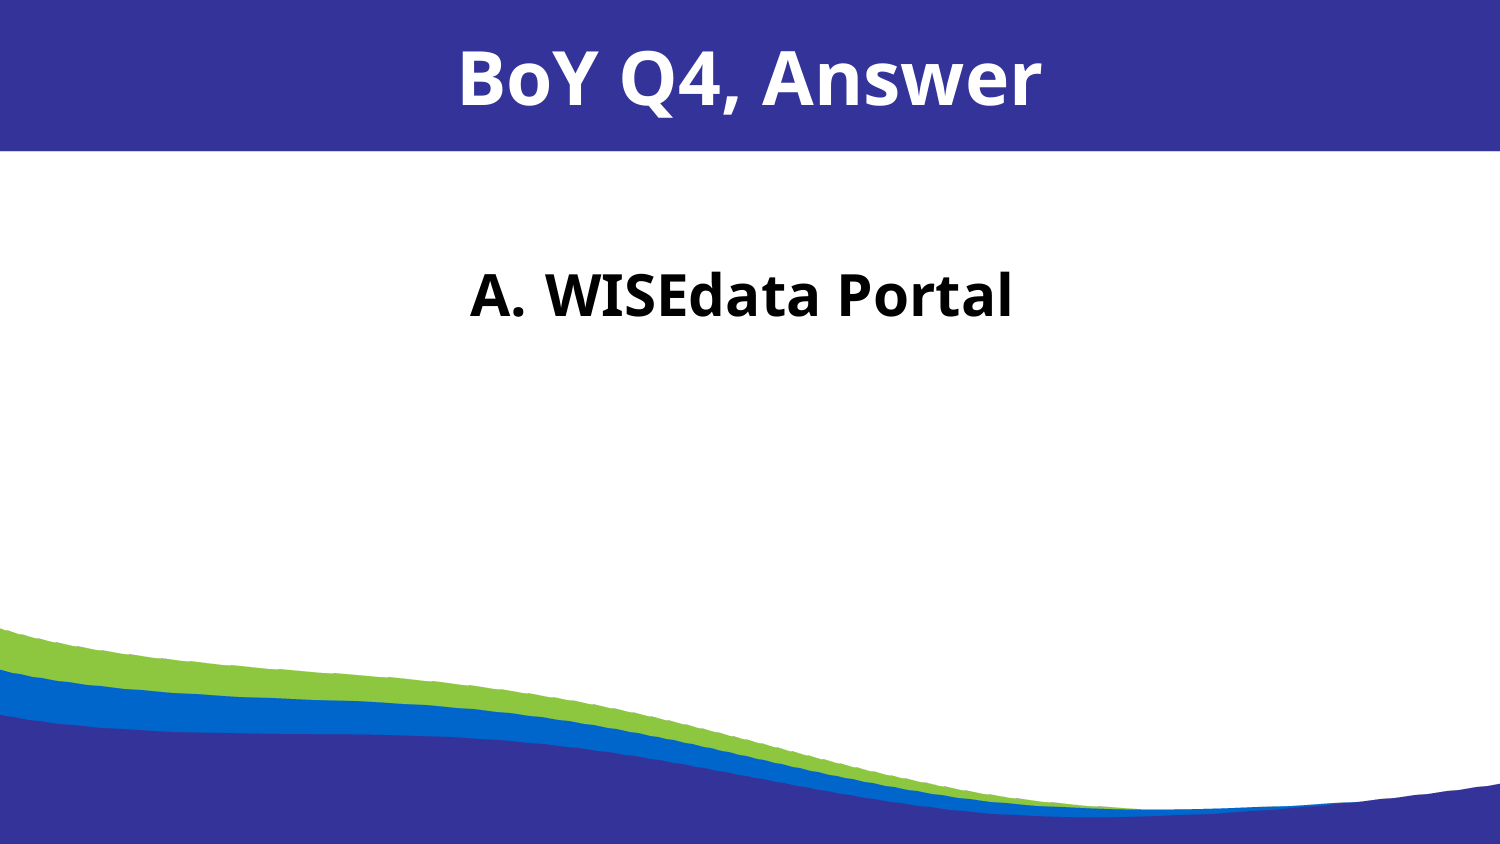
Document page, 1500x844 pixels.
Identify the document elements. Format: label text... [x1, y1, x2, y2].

title BoY Q4, Answer [0, 0, 1500, 152]
list WISEdata Portal [150, 215, 1350, 628]
picture [0, 608, 1500, 844]
